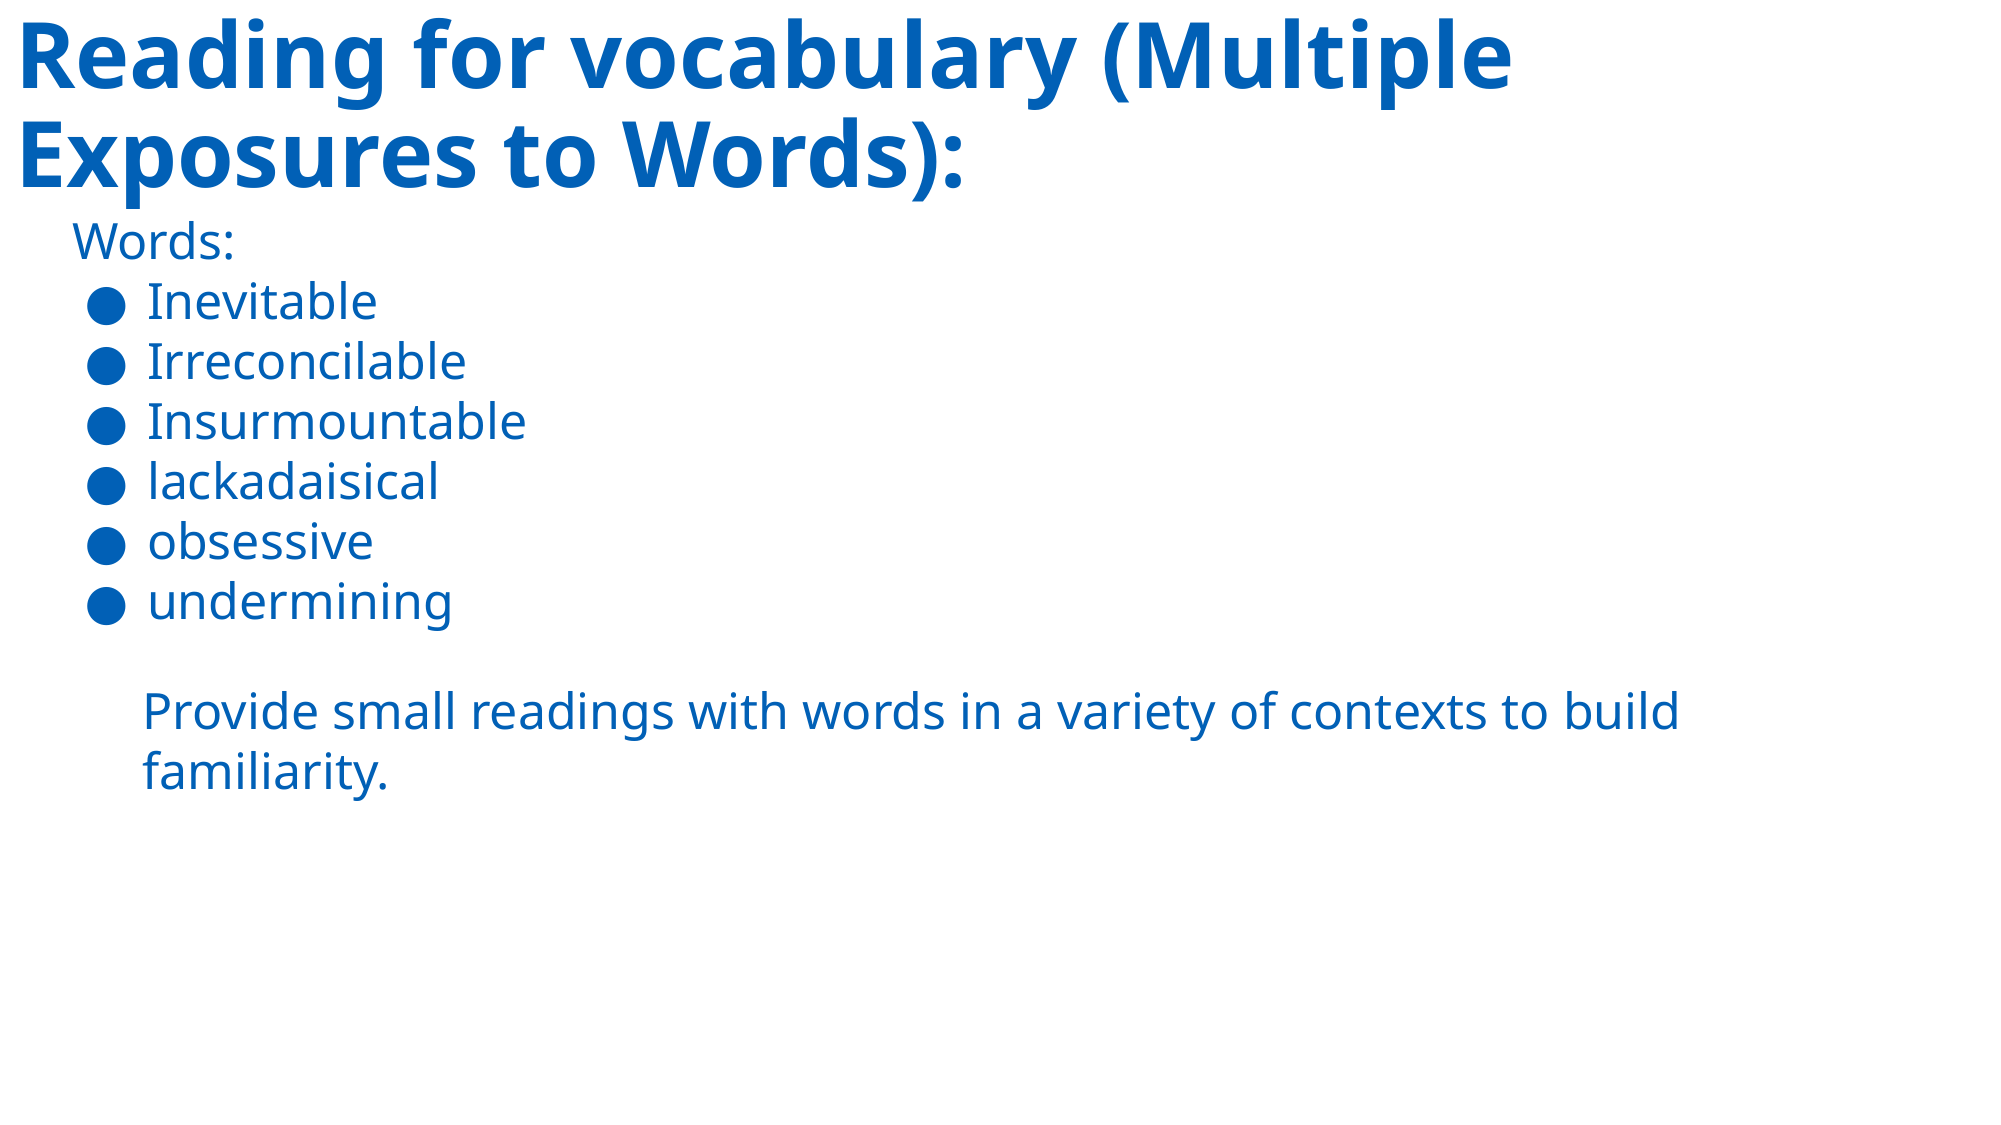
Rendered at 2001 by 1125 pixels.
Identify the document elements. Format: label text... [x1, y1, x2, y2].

text_box Words: Inevitable Irreconcilable Insurmountable lackadaisical obsessive undermining [57, 194, 1004, 680]
text_box Provide small readings with words in a variety of contexts to build familiarity. [127, 664, 1868, 815]
title Reading for vocabulary (Multiple Exposures to Words): [0, 0, 1725, 218]
